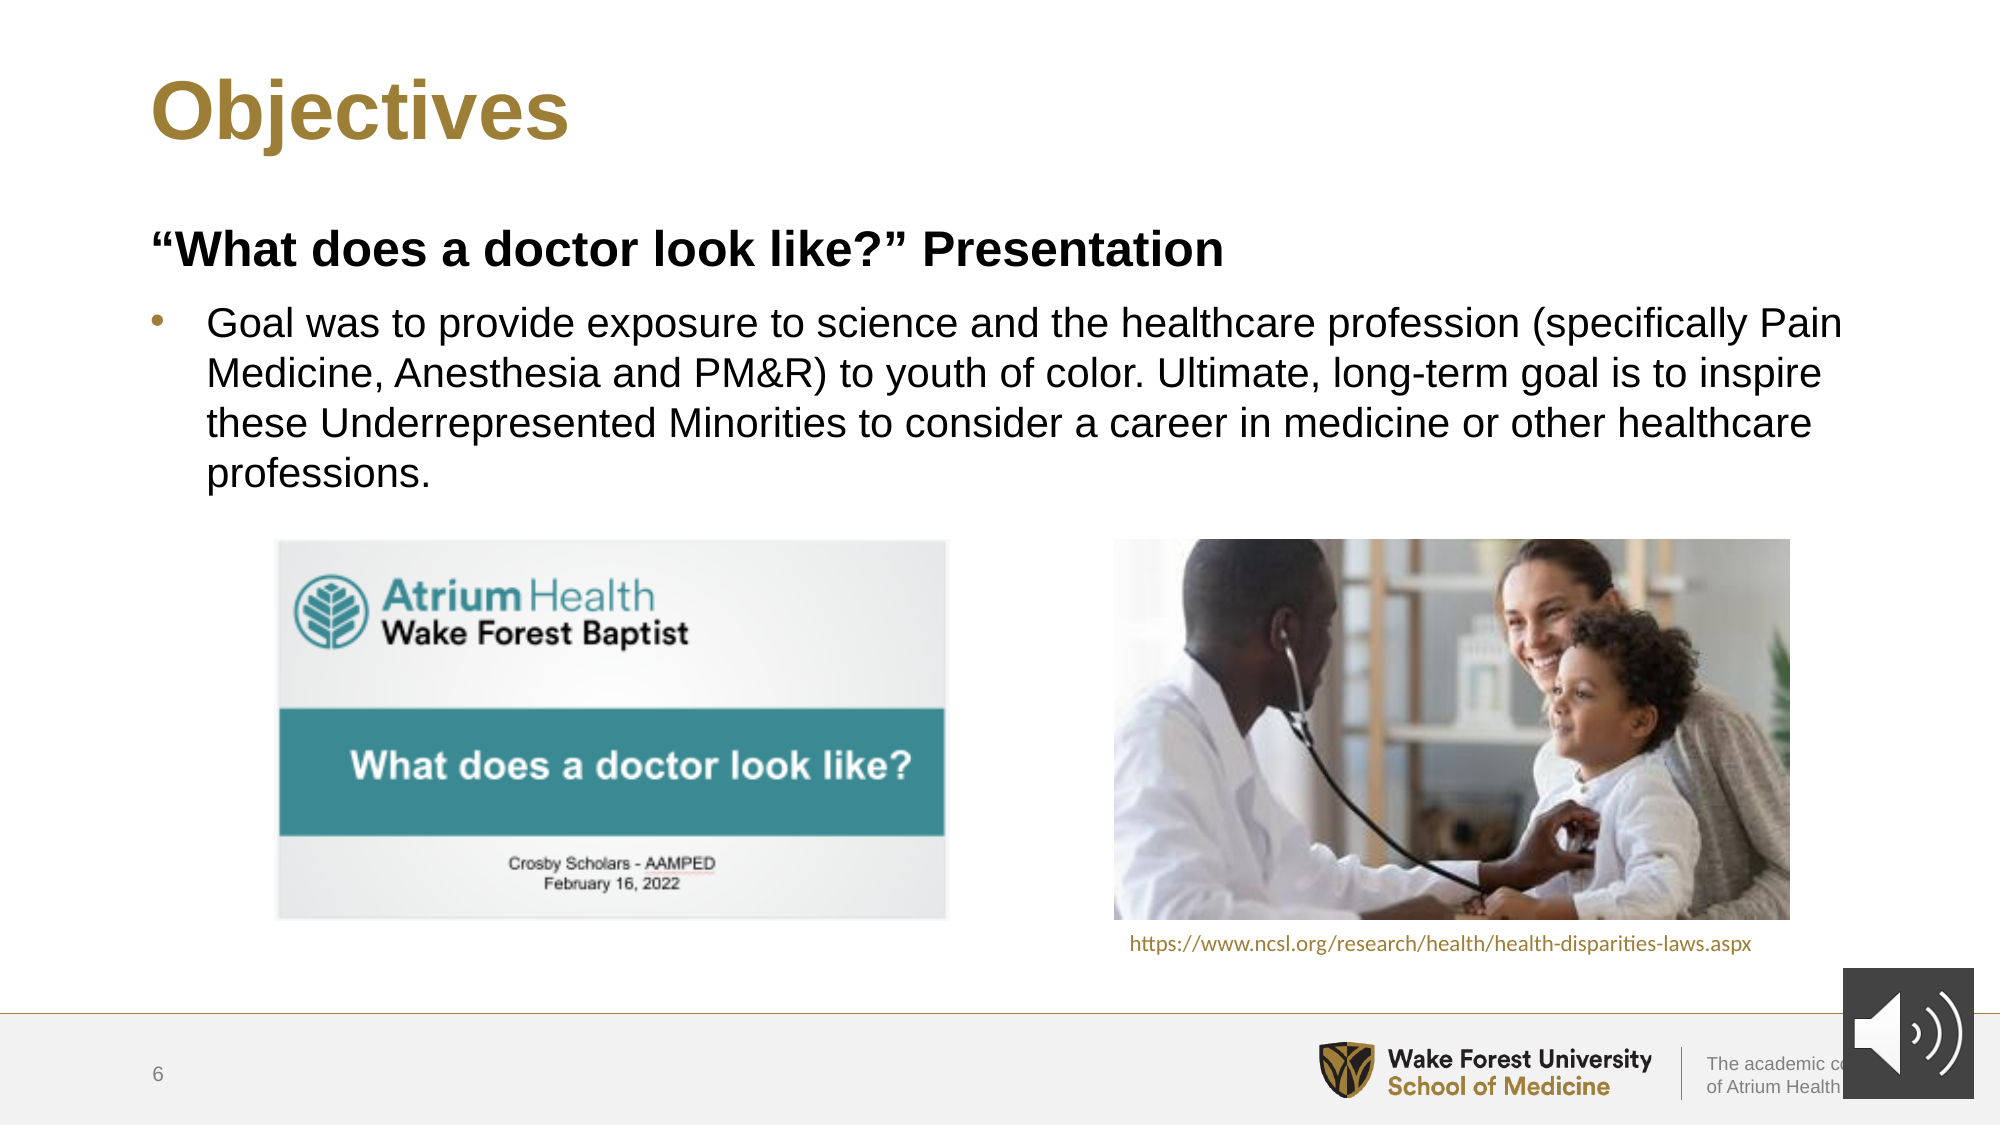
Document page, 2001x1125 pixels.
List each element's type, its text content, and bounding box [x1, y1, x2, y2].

list “What does a doctor look like?” Presentation Goal was to provide exposure to science and the healthcare profession (specifically Pain Medicine, Anesthesia and PM&R) to youth of color. Ultimate, long-term goal is to inspire these Underrepresented Minorities to consider a career in medicine or other healthcare professions. [135, 224, 1879, 1009]
slide_number 6 [137, 1042, 588, 1103]
picture [0, 0, 2001, 1125]
text_box https://www.ncsl.org/research/health/health-disparities-laws.aspx [1114, 921, 1902, 964]
title Objectives [135, 60, 1879, 204]
